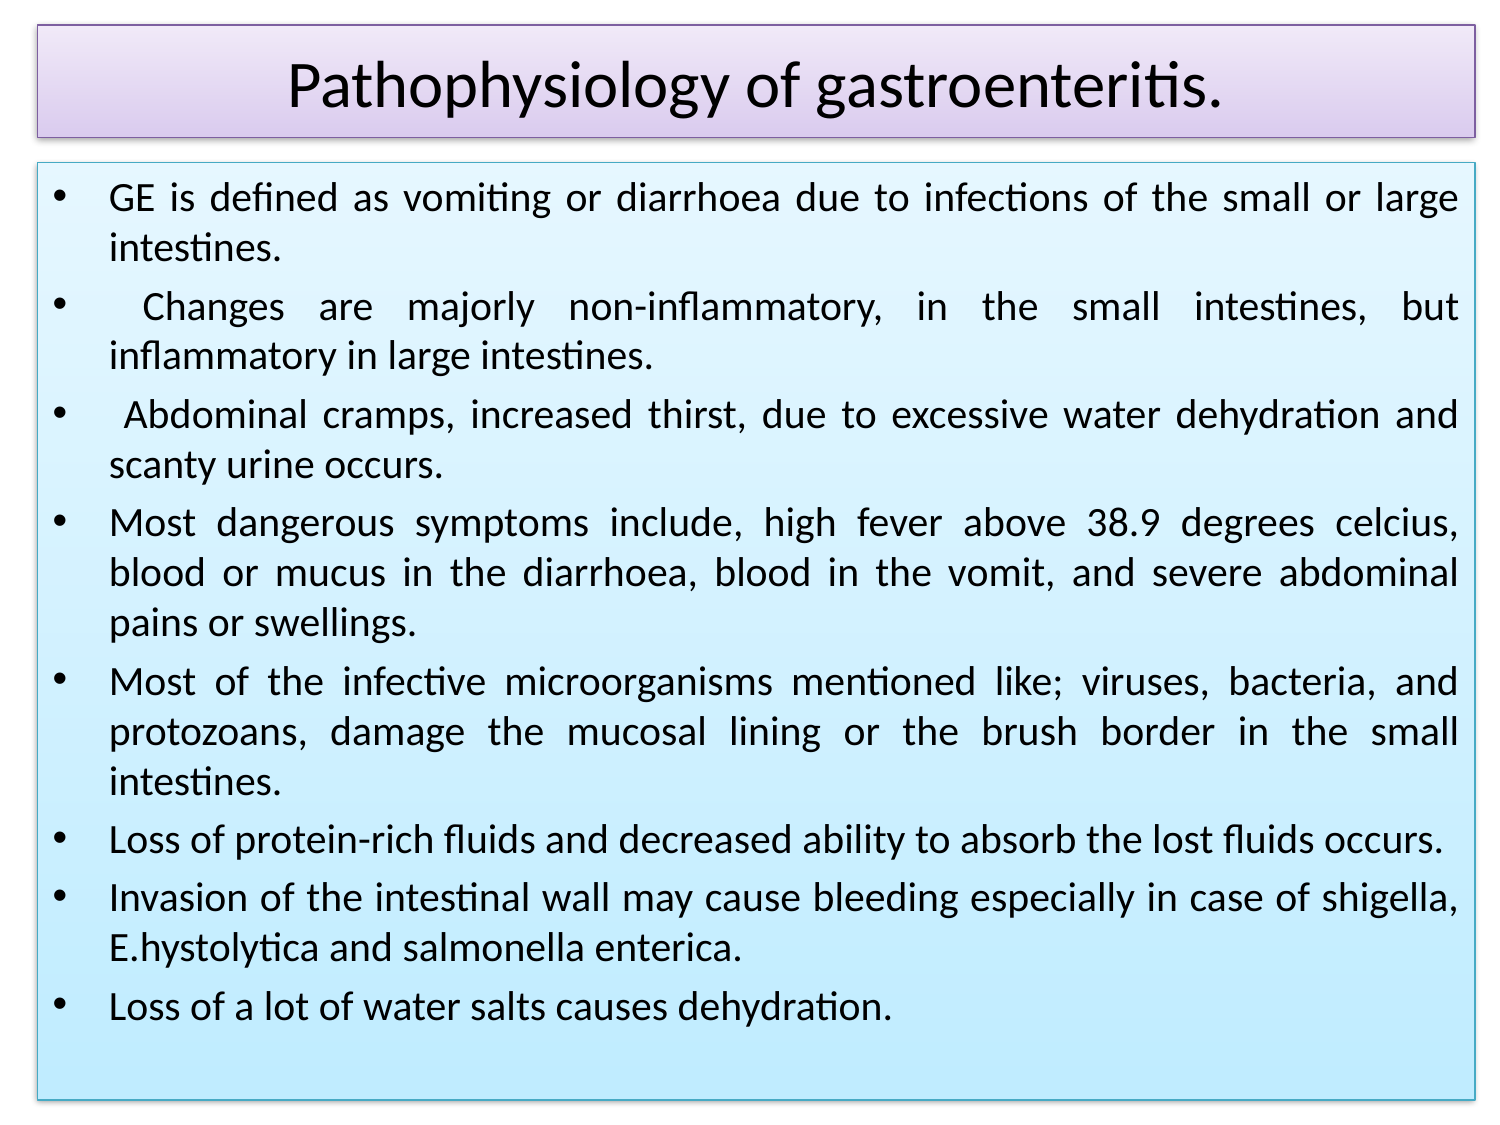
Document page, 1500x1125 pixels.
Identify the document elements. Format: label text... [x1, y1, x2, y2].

title Pathophysiology of gastroenteritis. [37, 24, 1476, 138]
list GE is defined as vomiting or diarrhoea due to infections of the small or large intestines. Changes are majorly non-inflammatory, in the small intestines, but inflammatory in large intestines. Abdominal cramps, increased thirst, due to excessive water dehydration and scanty urine occurs. Most dangerous symptoms include, high fever above 38.9 degrees celcius, blood or mucus in the diarrhoea, blood in the vomit, and severe abdominal pains or swellings. Most of the infective microorganisms mentioned like; viruses, bacteria, and protozoans, damage the mucosal lining or the brush border in the small intestines. Loss of protein-rich fluids and decreased ability to absorb the lost fluids occurs. Invasion of the intestinal wall may cause bleeding especially in case of shigella, E.hystolytica and salmonella enterica. Loss of a lot of water salts causes dehydration. [37, 162, 1476, 1101]
